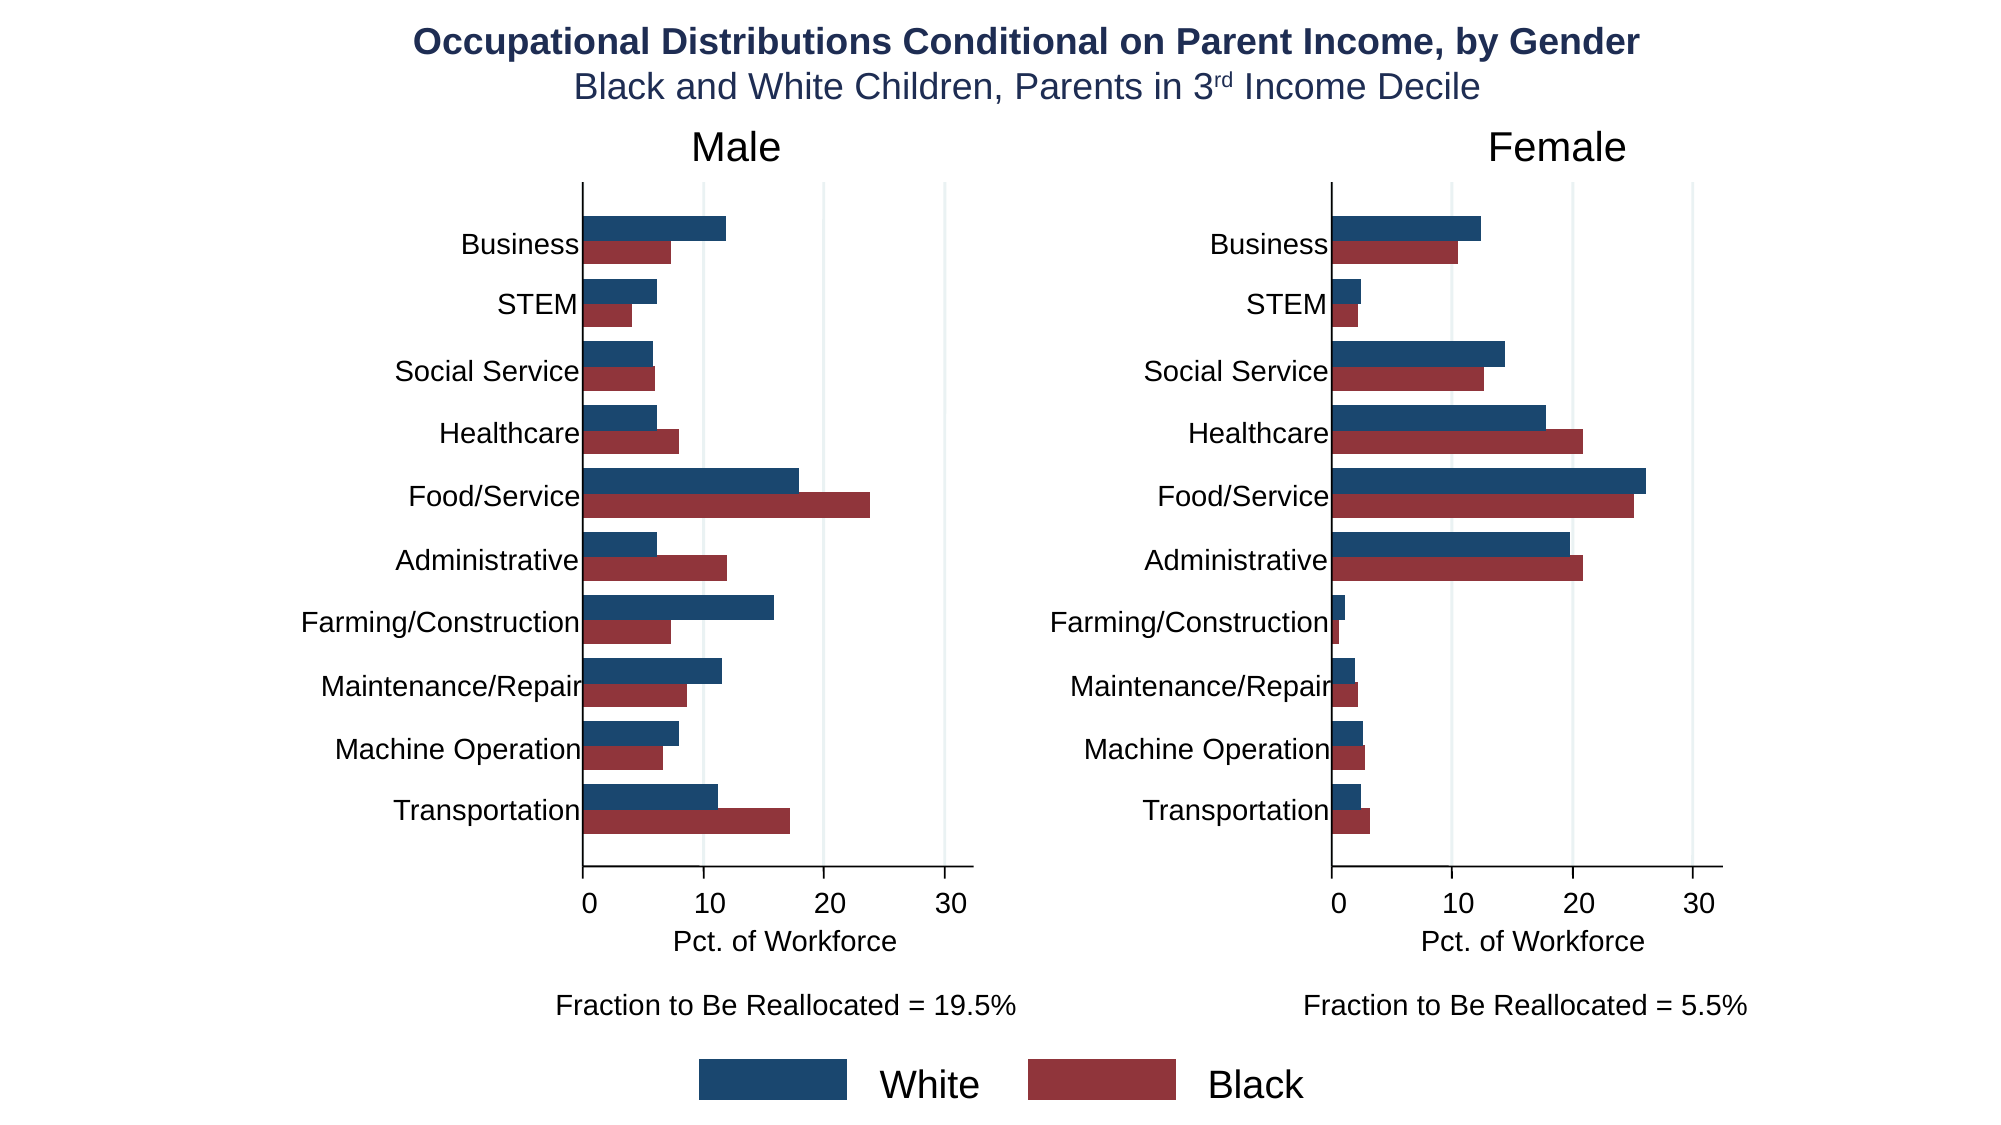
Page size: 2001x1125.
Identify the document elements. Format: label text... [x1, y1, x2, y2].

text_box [296, 119, 1748, 1112]
text_box Occupational Distributions Conditional on Parent Income, by Gender Black and White Children, Parents in 3rd Income Decile [270, 9, 1785, 114]
